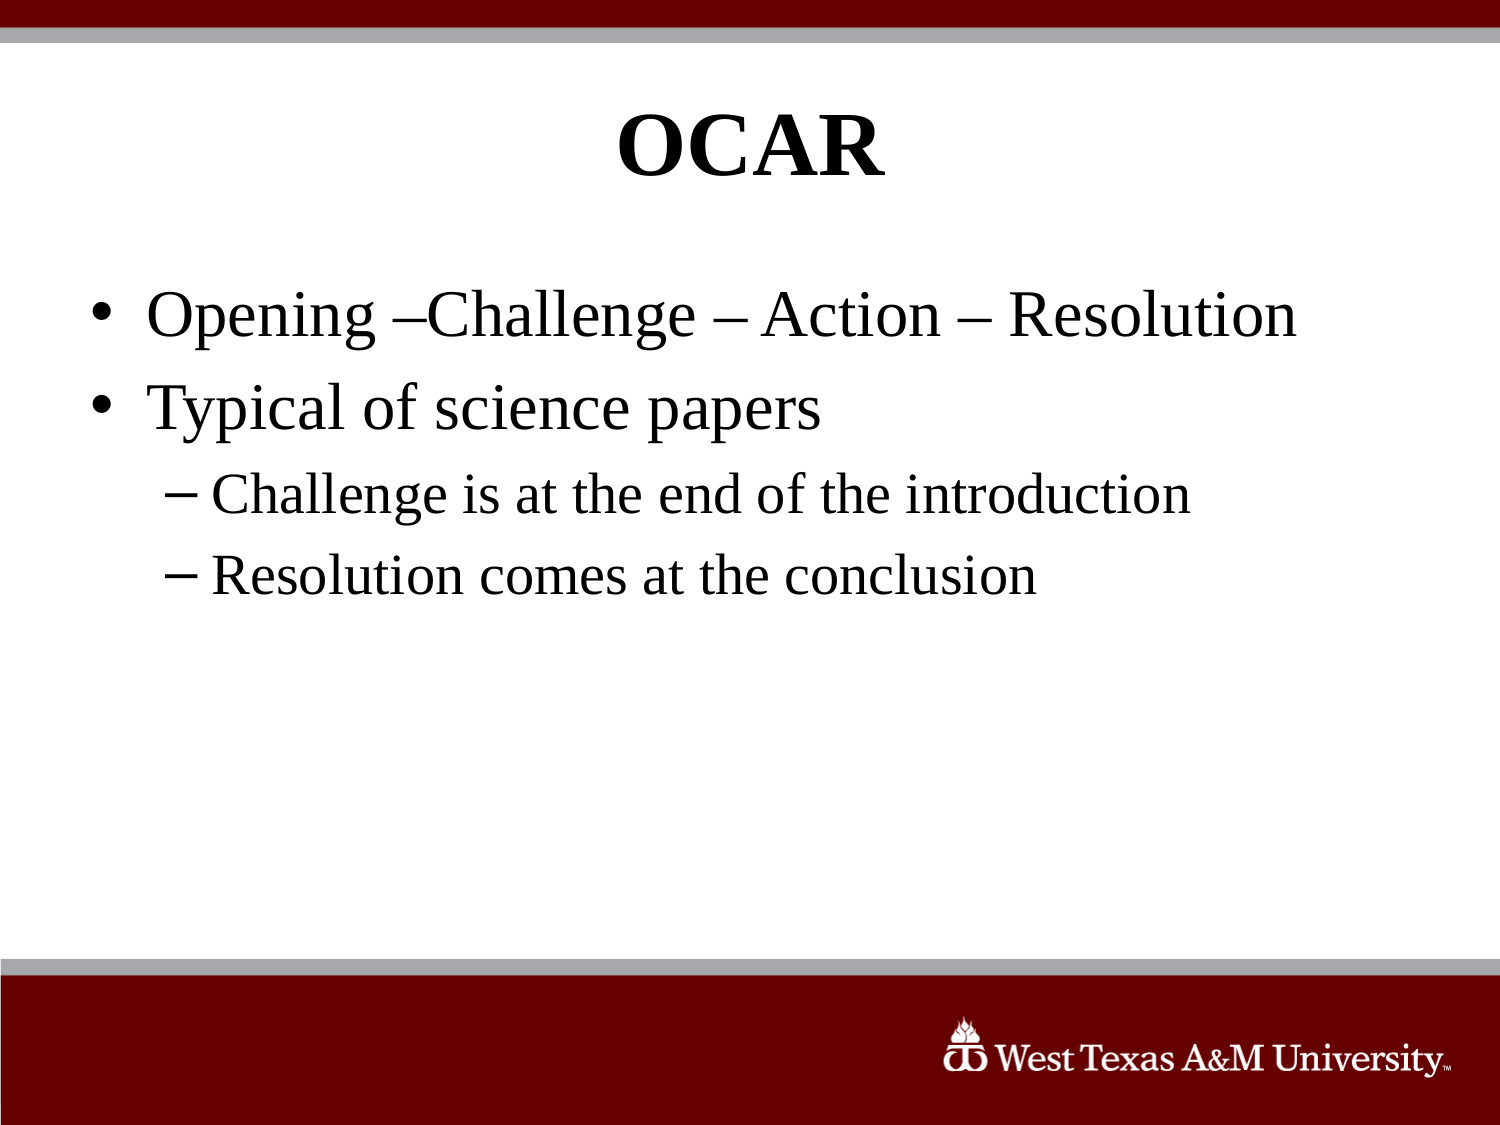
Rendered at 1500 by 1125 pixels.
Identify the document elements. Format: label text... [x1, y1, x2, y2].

list Opening –Challenge – Action – Resolution Typical of science papers Challenge is at the end of the introduction Resolution comes at the conclusion [75, 262, 1425, 1005]
picture [0, 0, 1500, 1125]
title OCAR [75, 45, 1425, 233]
